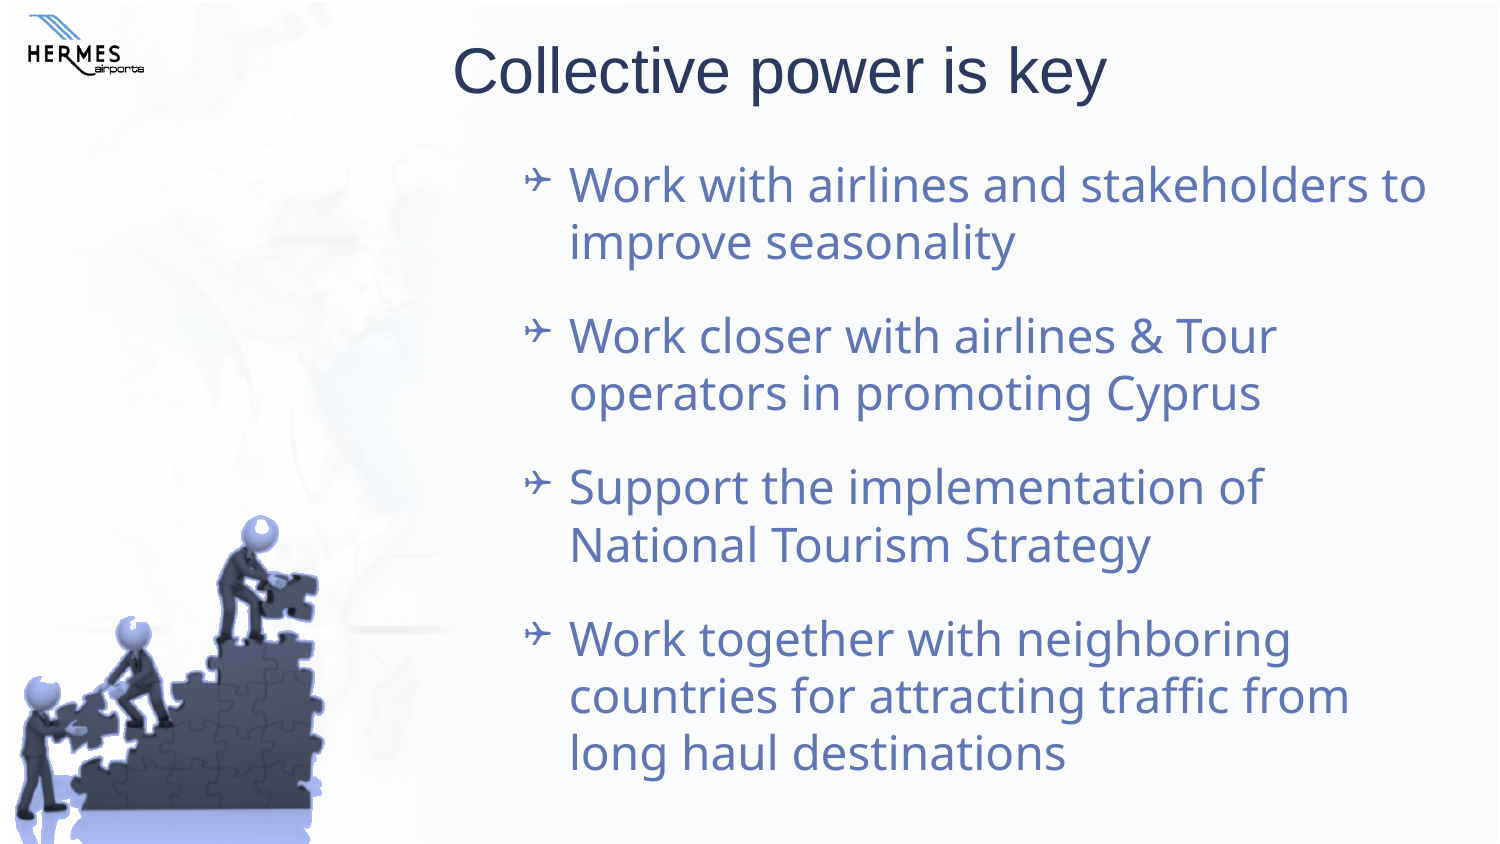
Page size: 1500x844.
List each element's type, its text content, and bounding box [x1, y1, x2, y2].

picture [24, 10, 144, 80]
title Collective power is key [437, 9, 1500, 126]
picture [0, 509, 338, 844]
list Work with airlines and stakeholders to improve seasonality Work closer with airlines & Tour operators in promoting Cyprus Support the implementation of National Tourism Strategy Work together with neighboring countries for attracting traffic from long haul destinations [437, 146, 1463, 797]
